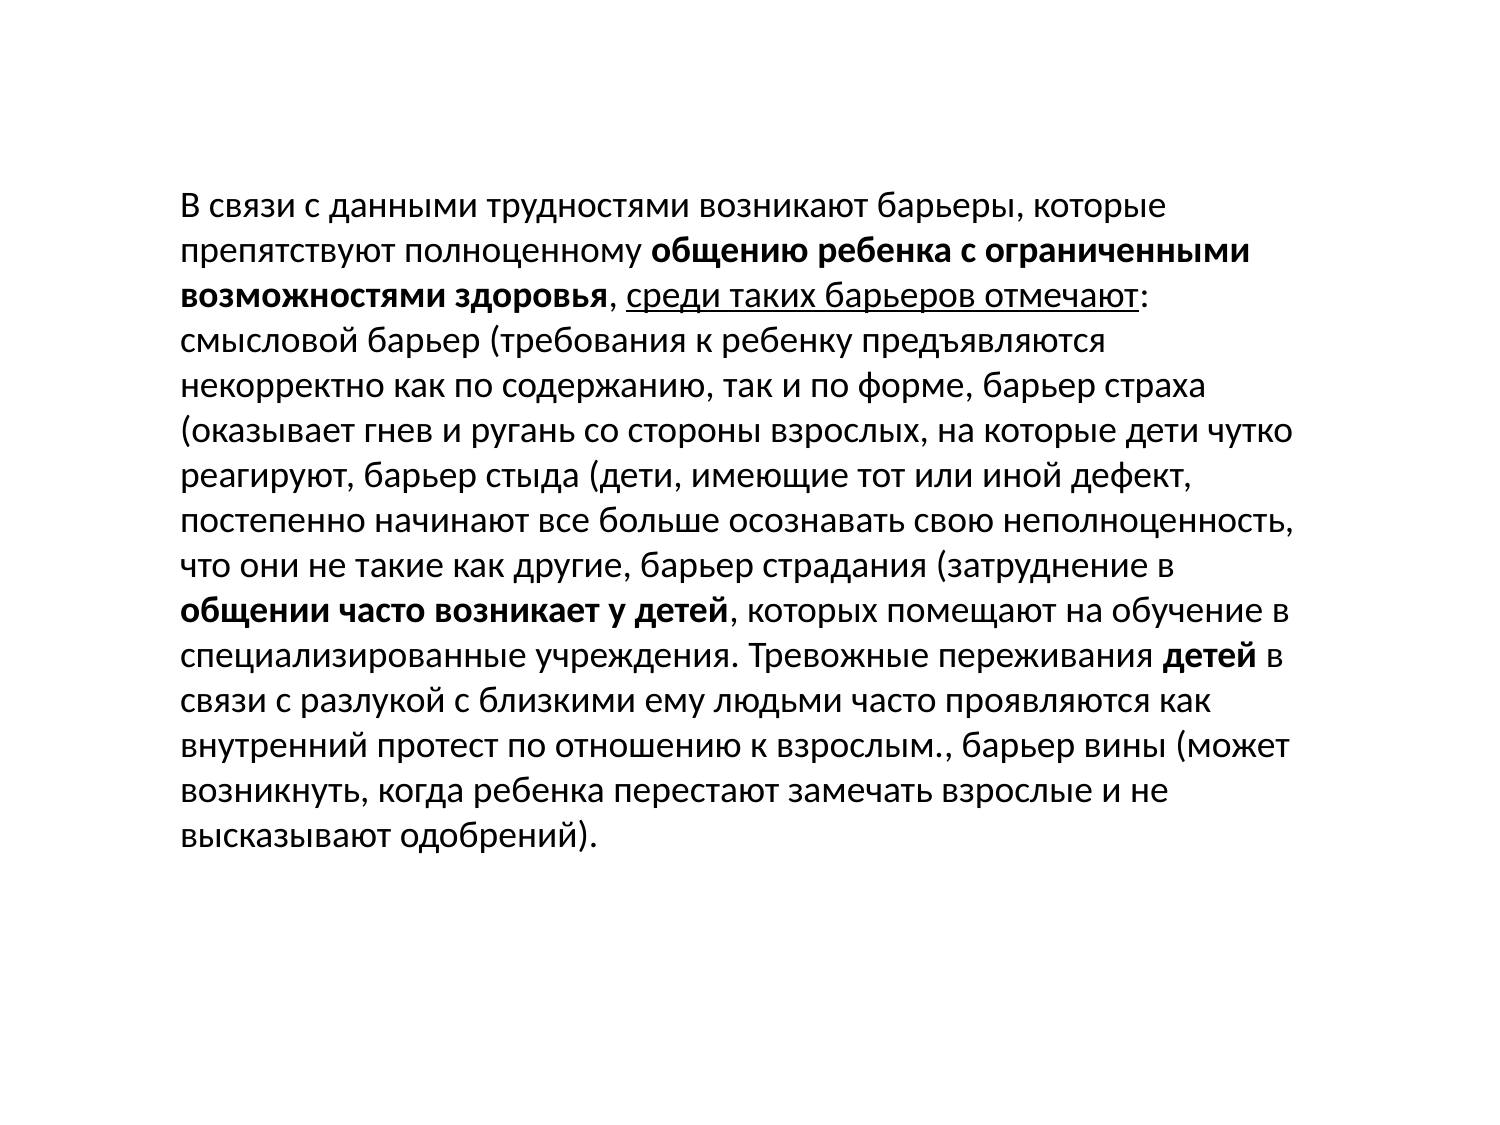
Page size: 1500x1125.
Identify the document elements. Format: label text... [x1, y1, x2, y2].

text_box В связи с данными трудностями возникают барьеры, которые препятствуют полноценному общению ребенка с ограниченными возможностями здоровья, среди таких барьеров отмечают: смысловой барьер (требования к ребенку предъявляются некорректно как по содержанию, так и по форме, барьер страха (оказывает гнев и ругань со стороны взрослых, на которые дети чутко реагируют, барьер стыда (дети, имеющие тот или иной дефект, постепенно начинают все больше осознавать свою неполноценность, что они не такие как другие, барьер страдания (затруднение в общении часто возникает у детей, которых помещают на обучение в специализированные учреждения. Тревожные переживания детей в связи с разлукой с близкими ему людьми часто проявляются как внутренний протест по отношению к взрослым., барьер вины (может возникнуть, когда ребенка перестают замечать взрослые и не высказывают одобрений). [165, 172, 1335, 863]
